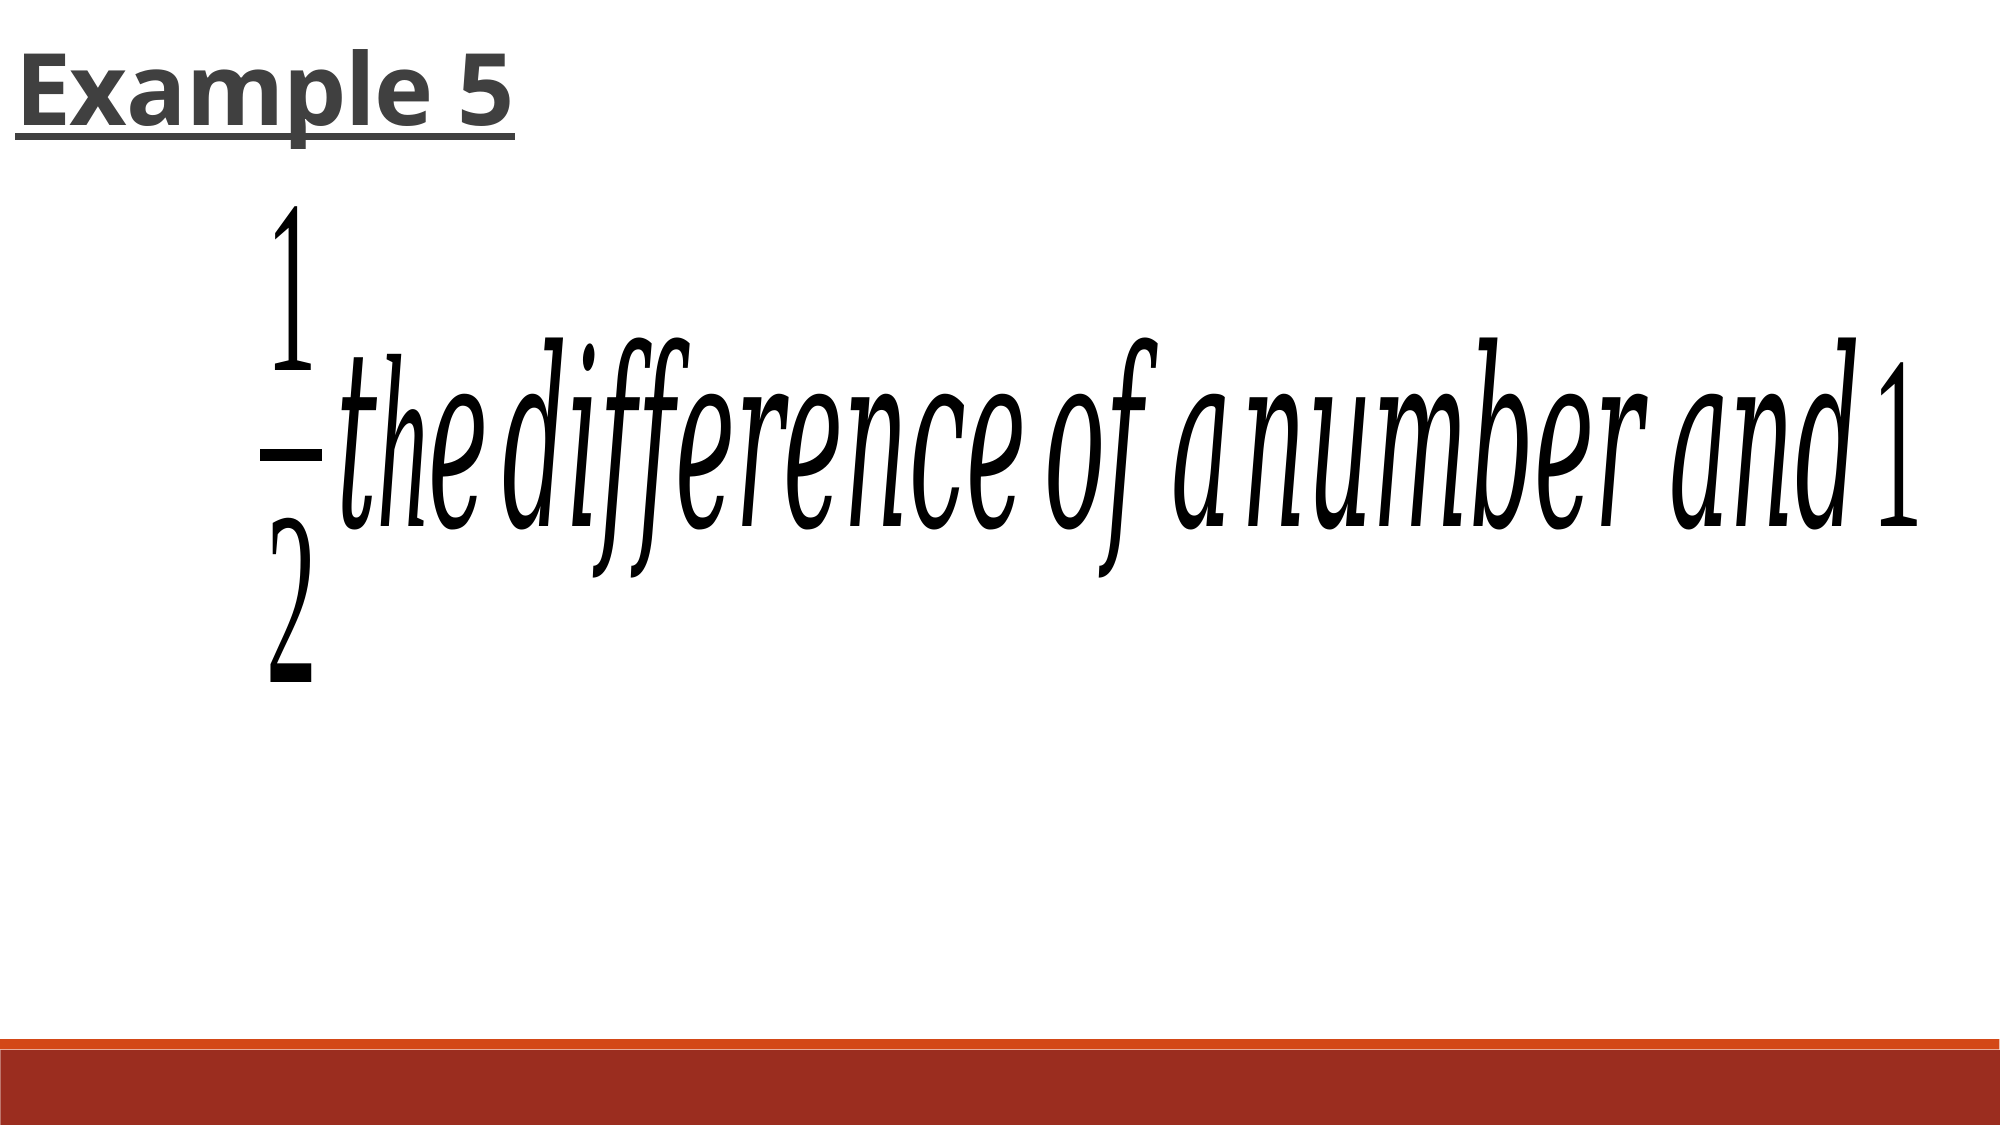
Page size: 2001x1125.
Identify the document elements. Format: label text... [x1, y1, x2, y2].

title Example 5 [0, 27, 1670, 154]
